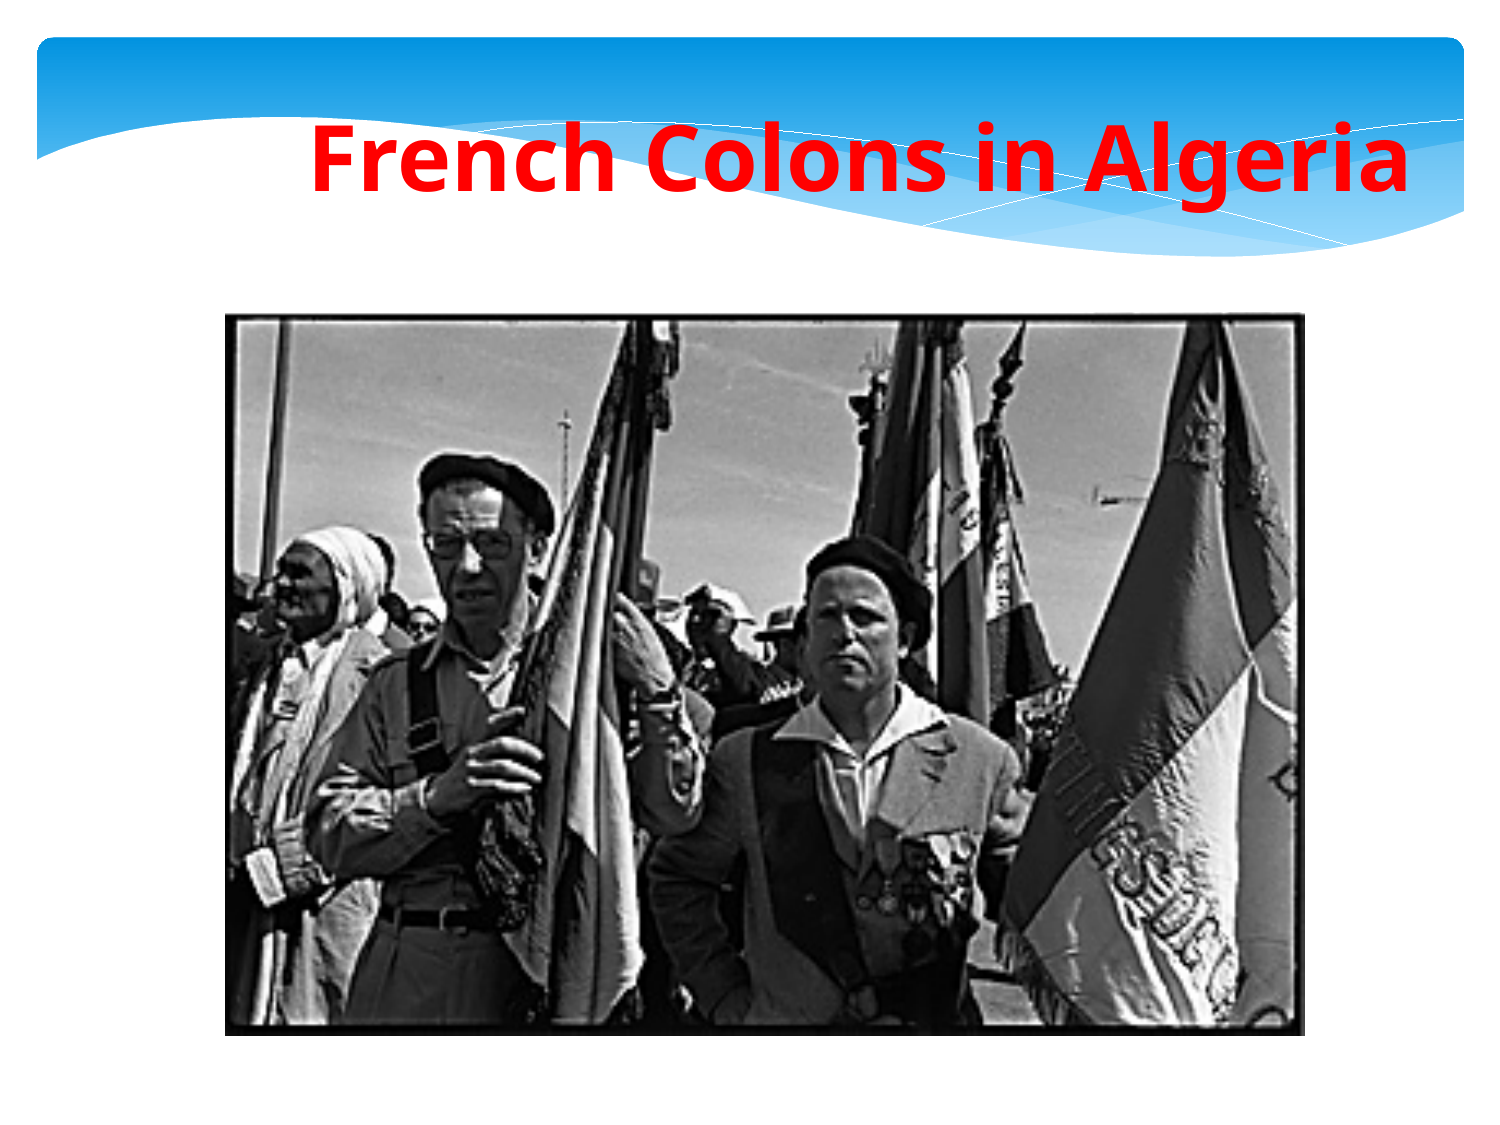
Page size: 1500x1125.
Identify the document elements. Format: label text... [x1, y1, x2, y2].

picture [224, 312, 1305, 1036]
title French Colons in Algeria [221, 35, 1500, 275]
